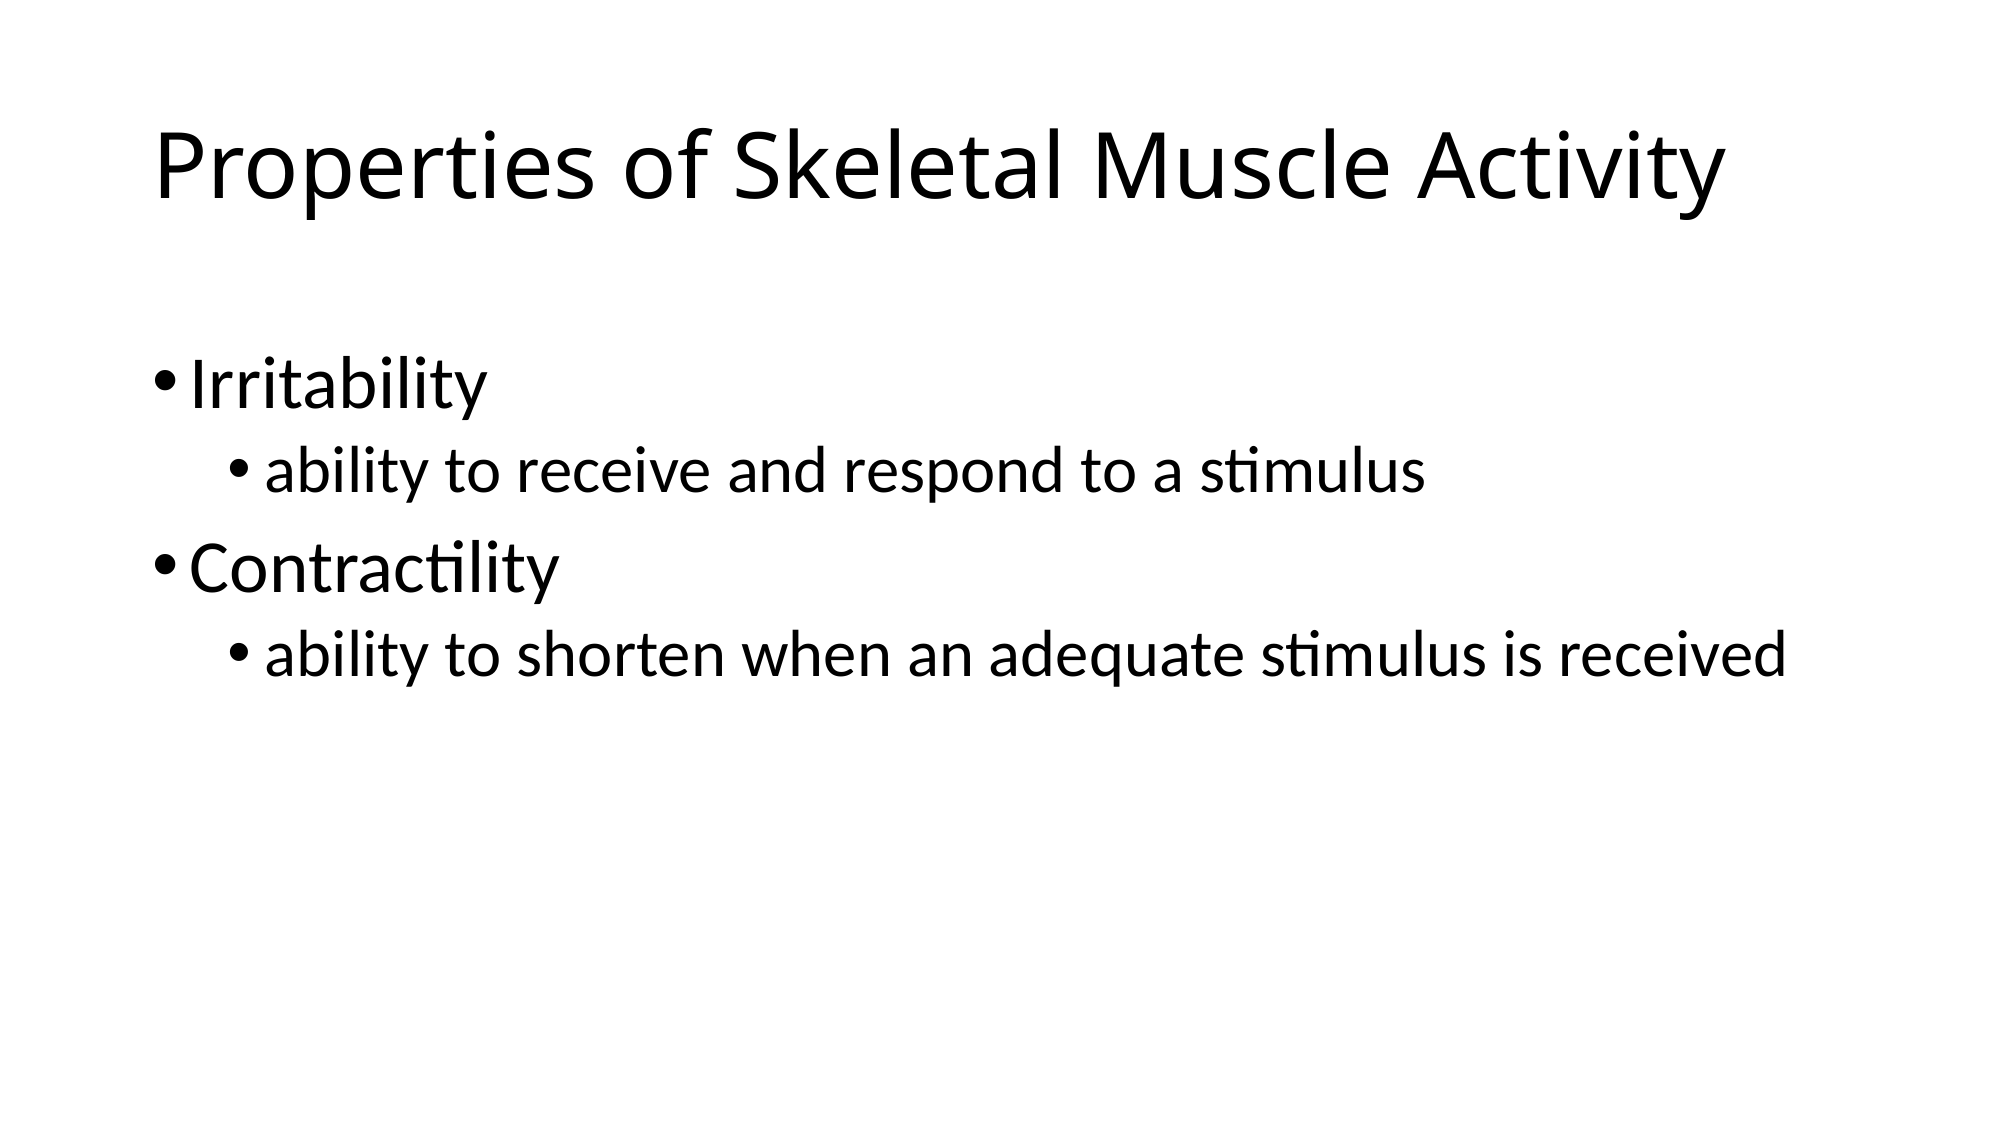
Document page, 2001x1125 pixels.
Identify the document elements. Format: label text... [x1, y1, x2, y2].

title Properties of Skeletal Muscle Activity [137, 59, 1863, 278]
list Irritability ability to receive and respond to a stimulus Contractility ability to shorten when an adequate stimulus is received [137, 336, 1863, 1014]
